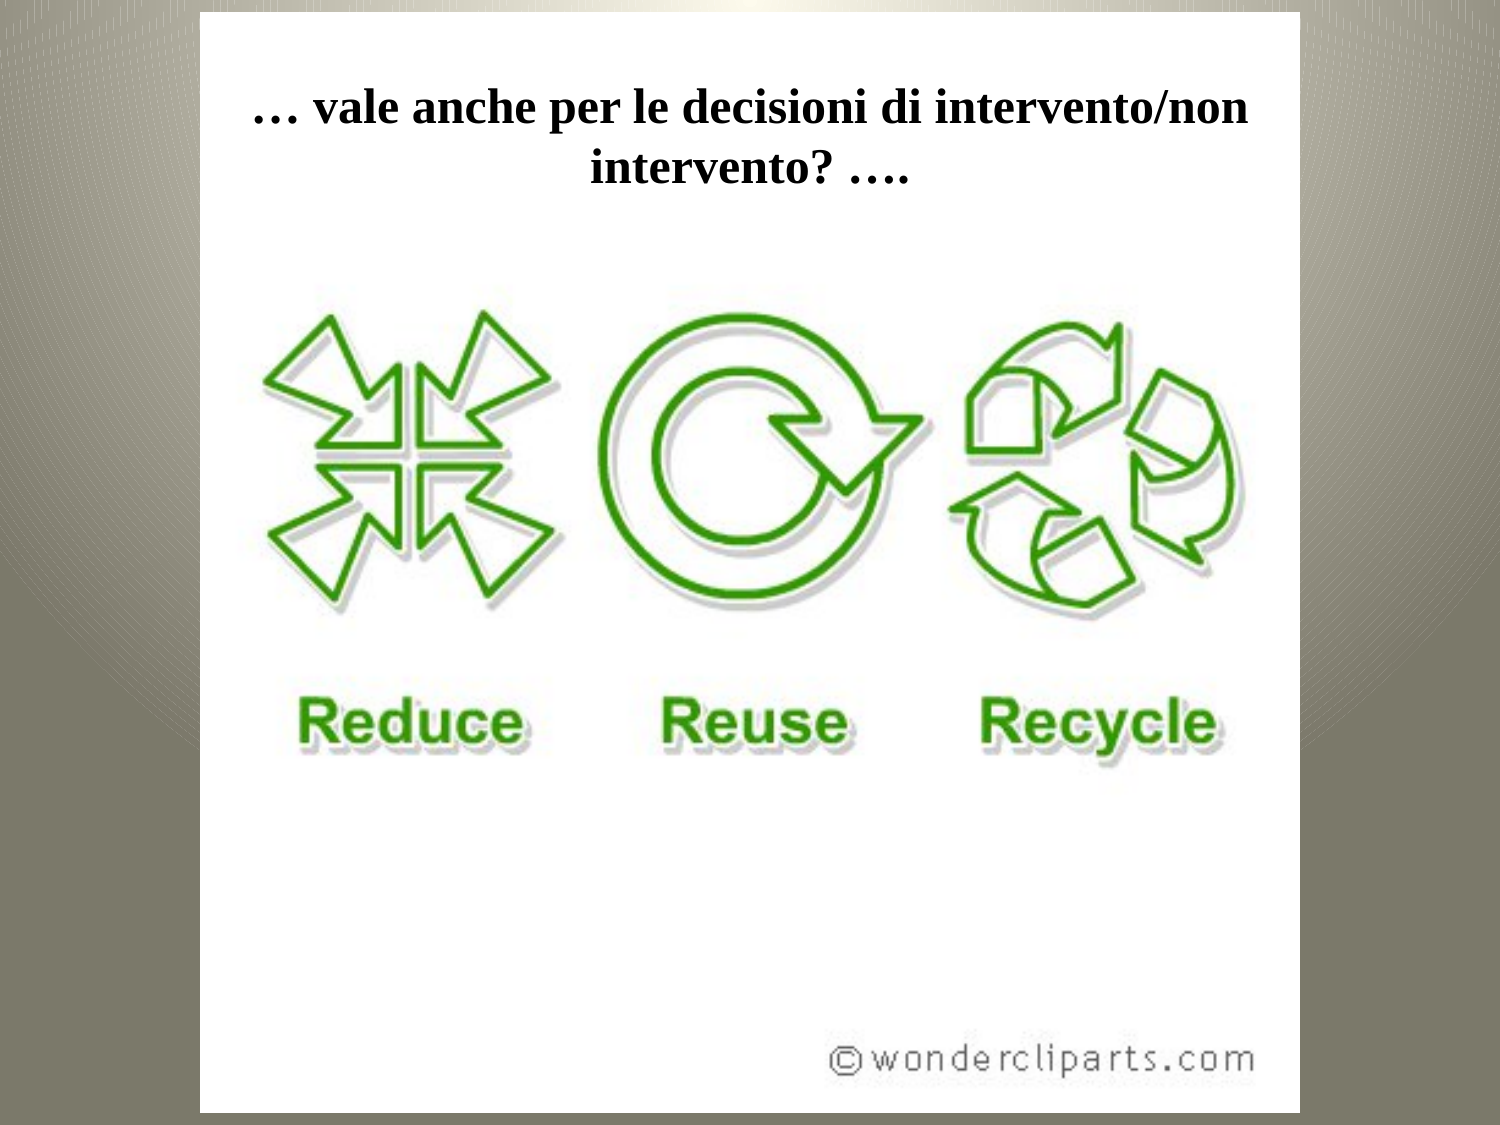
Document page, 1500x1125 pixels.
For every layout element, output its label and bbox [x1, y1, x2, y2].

picture [199, 12, 1301, 1113]
